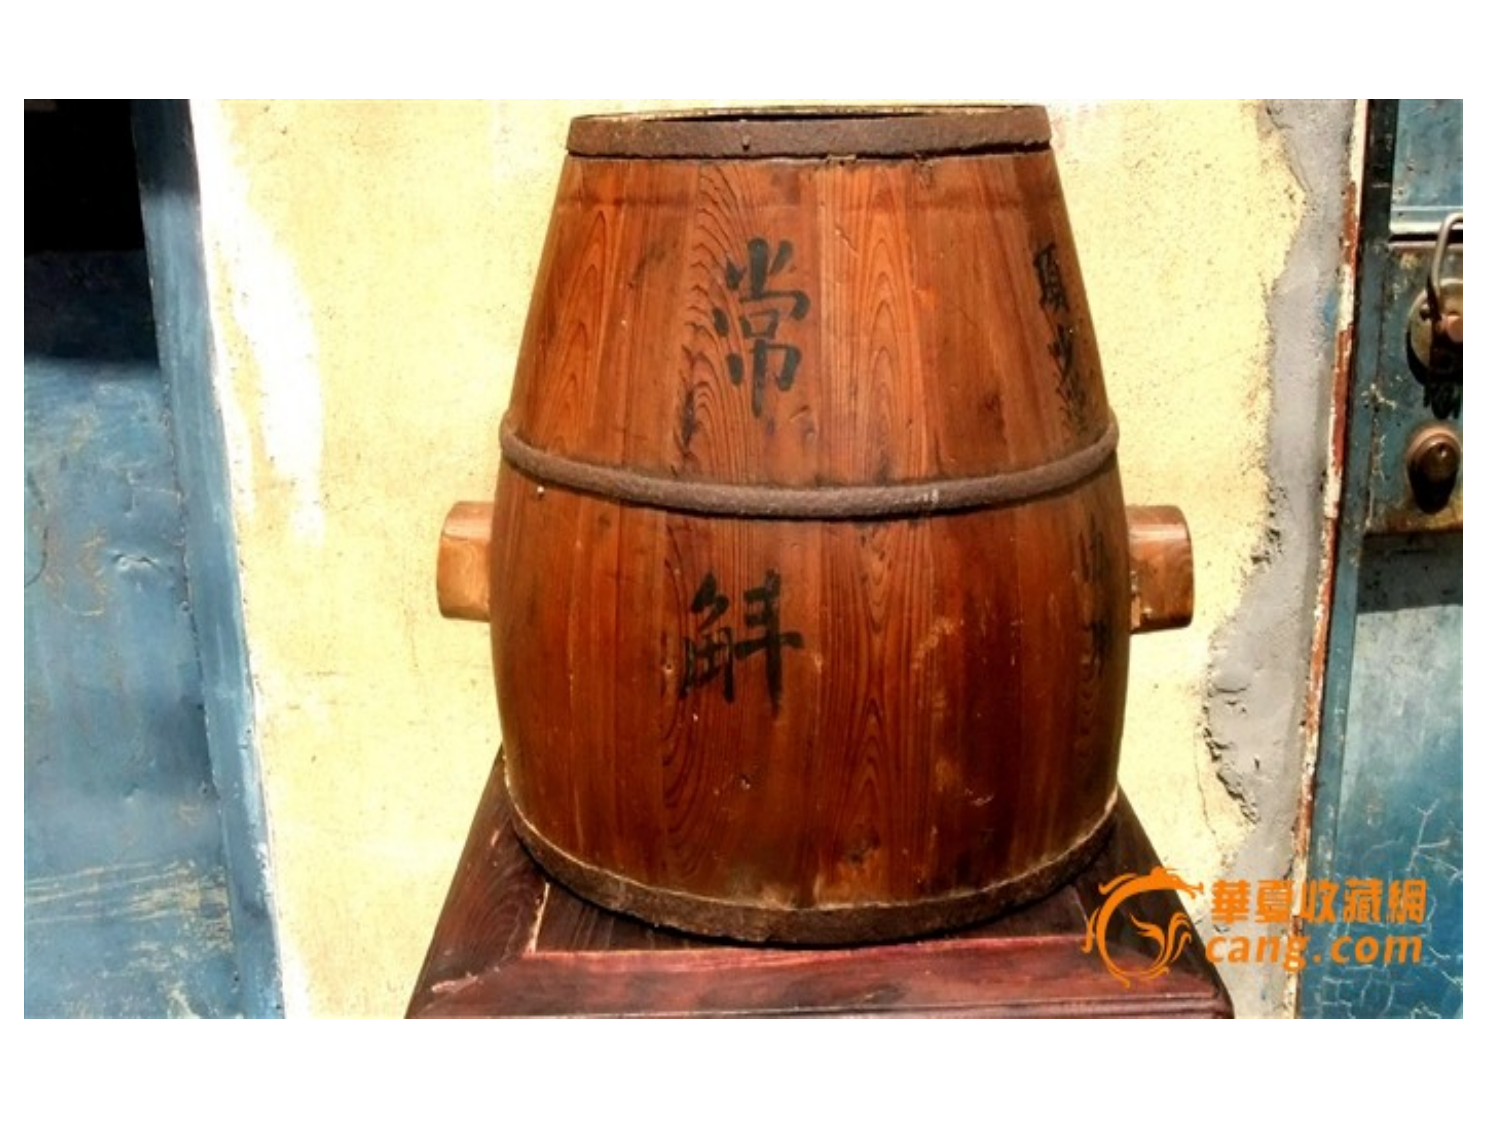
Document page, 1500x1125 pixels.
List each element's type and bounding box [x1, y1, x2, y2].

picture [24, 99, 1463, 1019]
